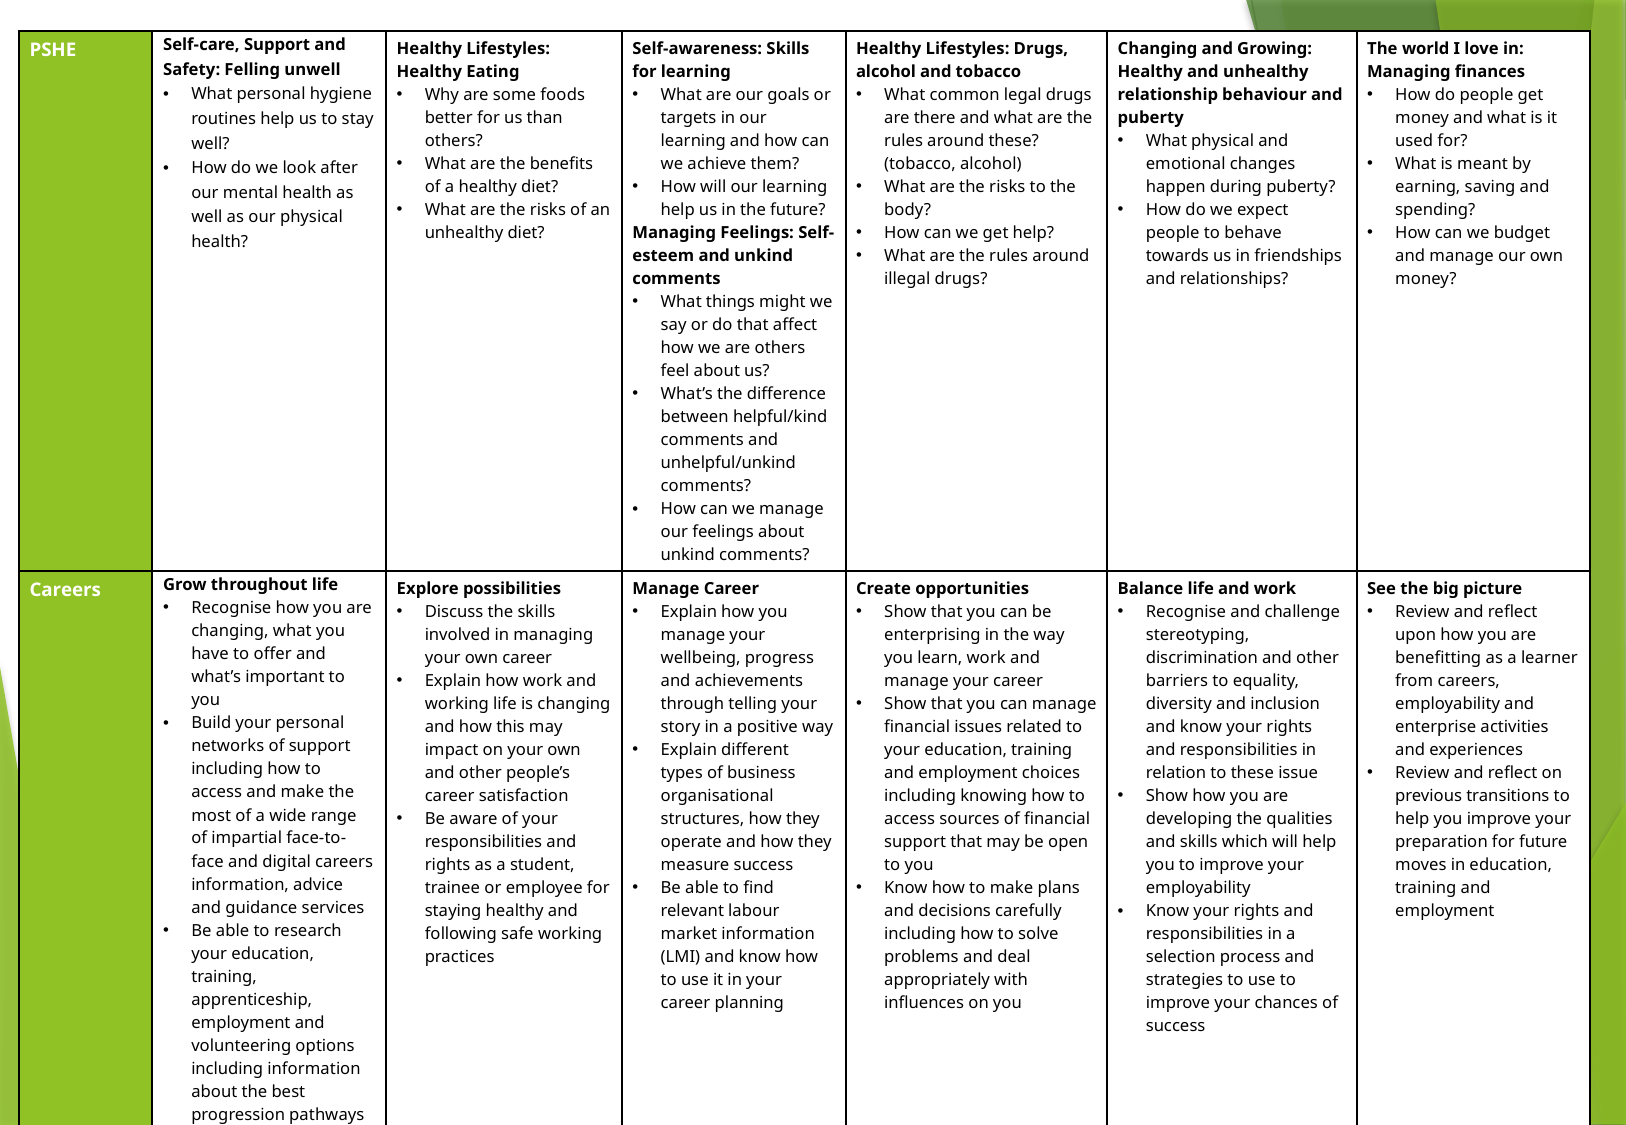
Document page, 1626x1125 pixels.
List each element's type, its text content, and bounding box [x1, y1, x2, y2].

table_header Self-awareness: Skills for learning What are our goals or targets in our learning and how can we achieve them? How will our learning help us in the future? Managing Feelings: Self-esteem and unkind comments What things might we say or do that affect how we are others feel about us? What’s the difference between helpful/kind comments and unhelpful/unkind comments? How can we manage our feelings about unkind comments? [623, 32, 845, 570]
table_header Self-care, Support and Safety: Felling unwell What personal hygiene routines help us to stay well? How do we look after our mental health as well as our physical health? [153, 32, 385, 570]
table_cell Grow throughout life Recognise how you are changing, what you have to offer and what’s important to you Build your personal networks of support including how to access and make the most of a wide range of impartial face-to-face and digital careers information, advice and guidance services Be able to research your education, training, apprenticeship, employment and volunteering options including information about the best progression pathways through to specific goal [153, 572, 385, 1125]
table_cell See the big picture Review and reflect upon how you are benefitting as a learner from careers, employability and enterprise activities and experiences Review and reflect on previous transitions to help you improve your preparation for future moves in education, training and employment [1358, 572, 1589, 1125]
table_cell Create opportunities Show that you can be enterprising in the way you learn, work and manage your career Show that you can manage financial issues related to your education, training and employment choices including knowing how to access sources of financial support that may be open to you Know how to make plans and decisions carefully including how to solve problems and deal appropriately with influences on you [847, 572, 1106, 1125]
table_header Healthy Lifestyles: Drugs, alcohol and tobacco What common legal drugs are there and what are the rules around these? (tobacco, alcohol) What are the risks to the body? How can we get help? What are the rules around illegal drugs? [847, 32, 1106, 570]
table_cell Manage Career Explain how you manage your wellbeing, progress and achievements through telling your story in a positive way Explain different types of business organisational structures, how they operate and how they measure success Be able to find relevant labour market information (LMI) and know how to use it in your career planning [623, 572, 845, 1125]
table_header The world I love in: Managing finances How do people get money and what is it used for? What is meant by earning, saving and spending? How can we budget and manage our own money? [1358, 32, 1589, 570]
table_header Healthy Lifestyles: Healthy Eating Why are some foods better for us than others? What are the benefits of a healthy diet? What are the risks of an unhealthy diet? [387, 32, 621, 570]
table_header Changing and Growing: Healthy and unhealthy relationship behaviour and puberty What physical and emotional changes happen during puberty? How do we expect people to behave towards us in friendships and relationships? [1108, 32, 1356, 570]
table_cell Careers [20, 572, 151, 1125]
table_cell Balance life and work Recognise and challenge stereotyping, discrimination and other barriers to equality, diversity and inclusion and know your rights and responsibilities in relation to these issue Show how you are developing the qualities and skills which will help you to improve your employability Know your rights and responsibilities in a selection process and strategies to use to improve your chances of success [1108, 572, 1356, 1125]
table_cell Explore possibilities Discuss the skills involved in managing your own career Explain how work and working life is changing and how this may impact on your own and other people’s career satisfaction Be aware of your responsibilities and rights as a student, trainee or employee for staying healthy and following safe working practices [387, 572, 621, 1125]
table_header PSHE [20, 32, 151, 570]
